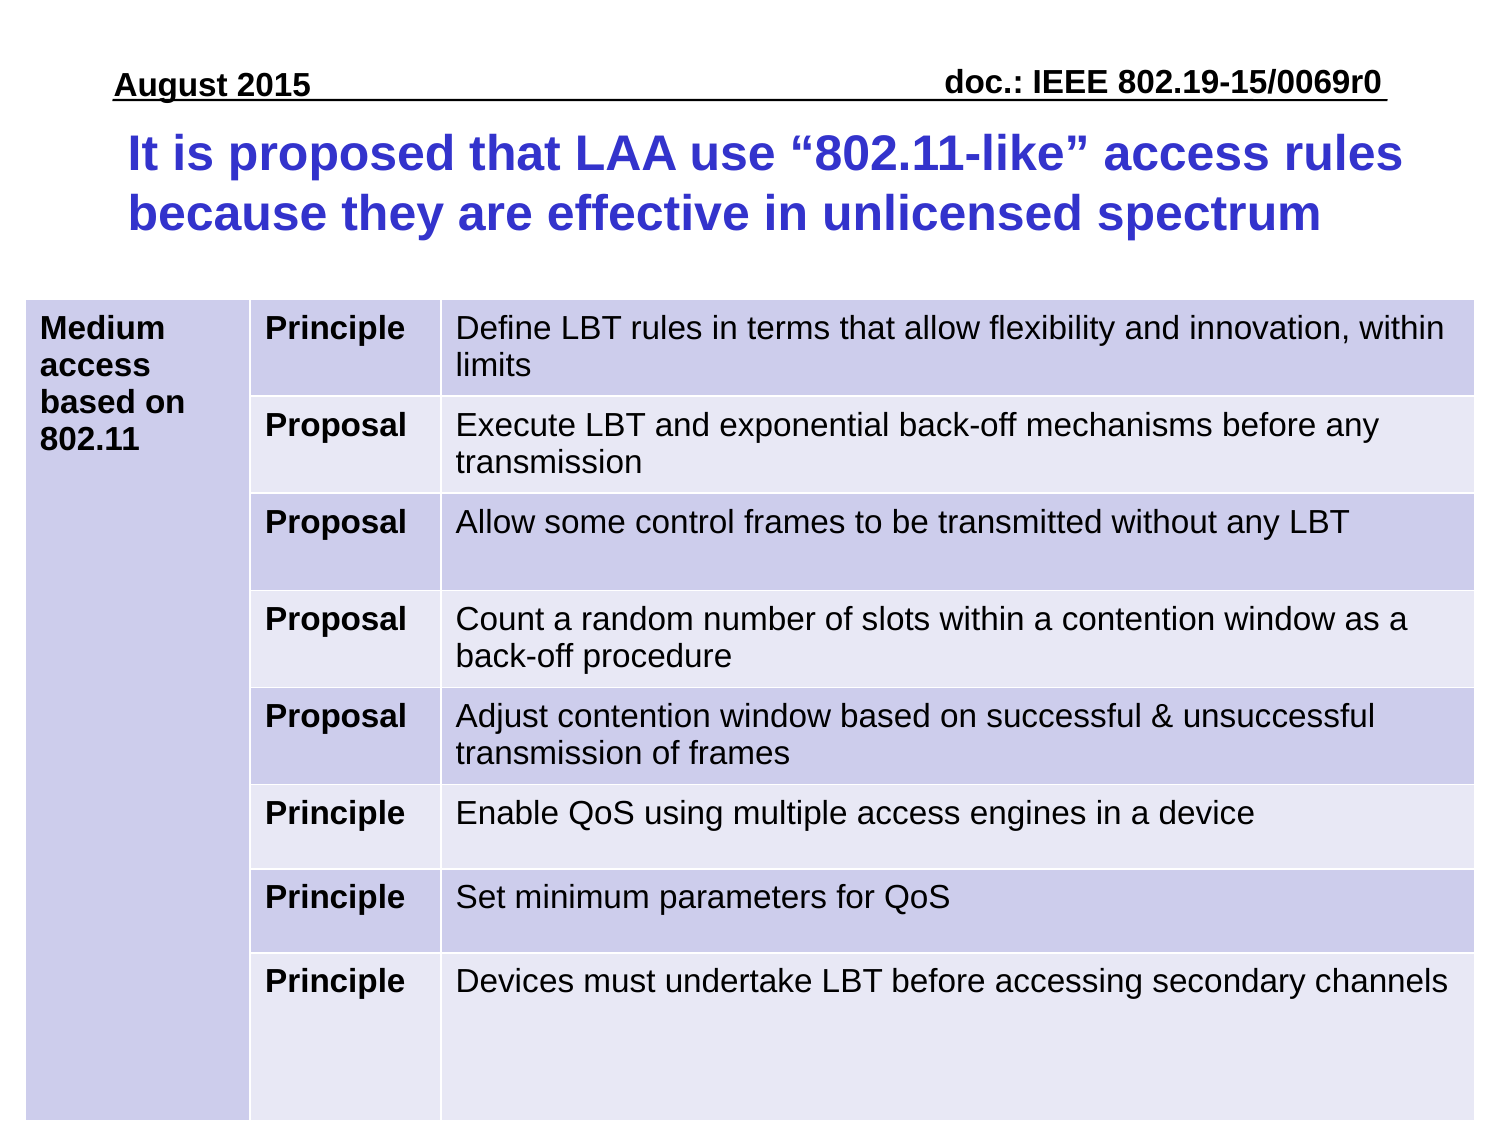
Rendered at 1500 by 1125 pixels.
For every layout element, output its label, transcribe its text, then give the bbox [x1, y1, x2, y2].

table_cell Principle [251, 870, 440, 952]
table_cell Principle [251, 785, 440, 868]
table_header Medium access based on 802.11 [26, 300, 249, 1120]
table_cell Enable QoS using multiple access engines in a device [442, 785, 1474, 868]
table_cell Proposal [251, 397, 440, 492]
table_cell Principle [251, 954, 440, 1120]
table_cell Proposal [251, 591, 440, 687]
table_cell Set minimum parameters for QoS [442, 870, 1474, 952]
table_cell Count a random number of slots within a contention window as a back-off procedure [442, 591, 1474, 687]
table_cell Adjust contention window based on successful & unsuccessful transmission of frames [442, 688, 1474, 784]
table_cell Execute LBT and exponential back-off mechanisms before any transmission [442, 397, 1474, 492]
table_header Define LBT rules in terms that allow flexibility and innovation, within limits [442, 300, 1474, 395]
table_cell Allow some control frames to be transmitted without any LBT [442, 494, 1474, 590]
title It is proposed that LAA use “802.11-like” access rules because they are effective in unlicensed spectrum [112, 112, 1500, 288]
table_cell Devices must undertake LBT before accessing secondary channels [442, 954, 1474, 1120]
table_cell Proposal [251, 688, 440, 784]
table_cell Proposal [251, 494, 440, 590]
table_header Principle [251, 300, 440, 395]
